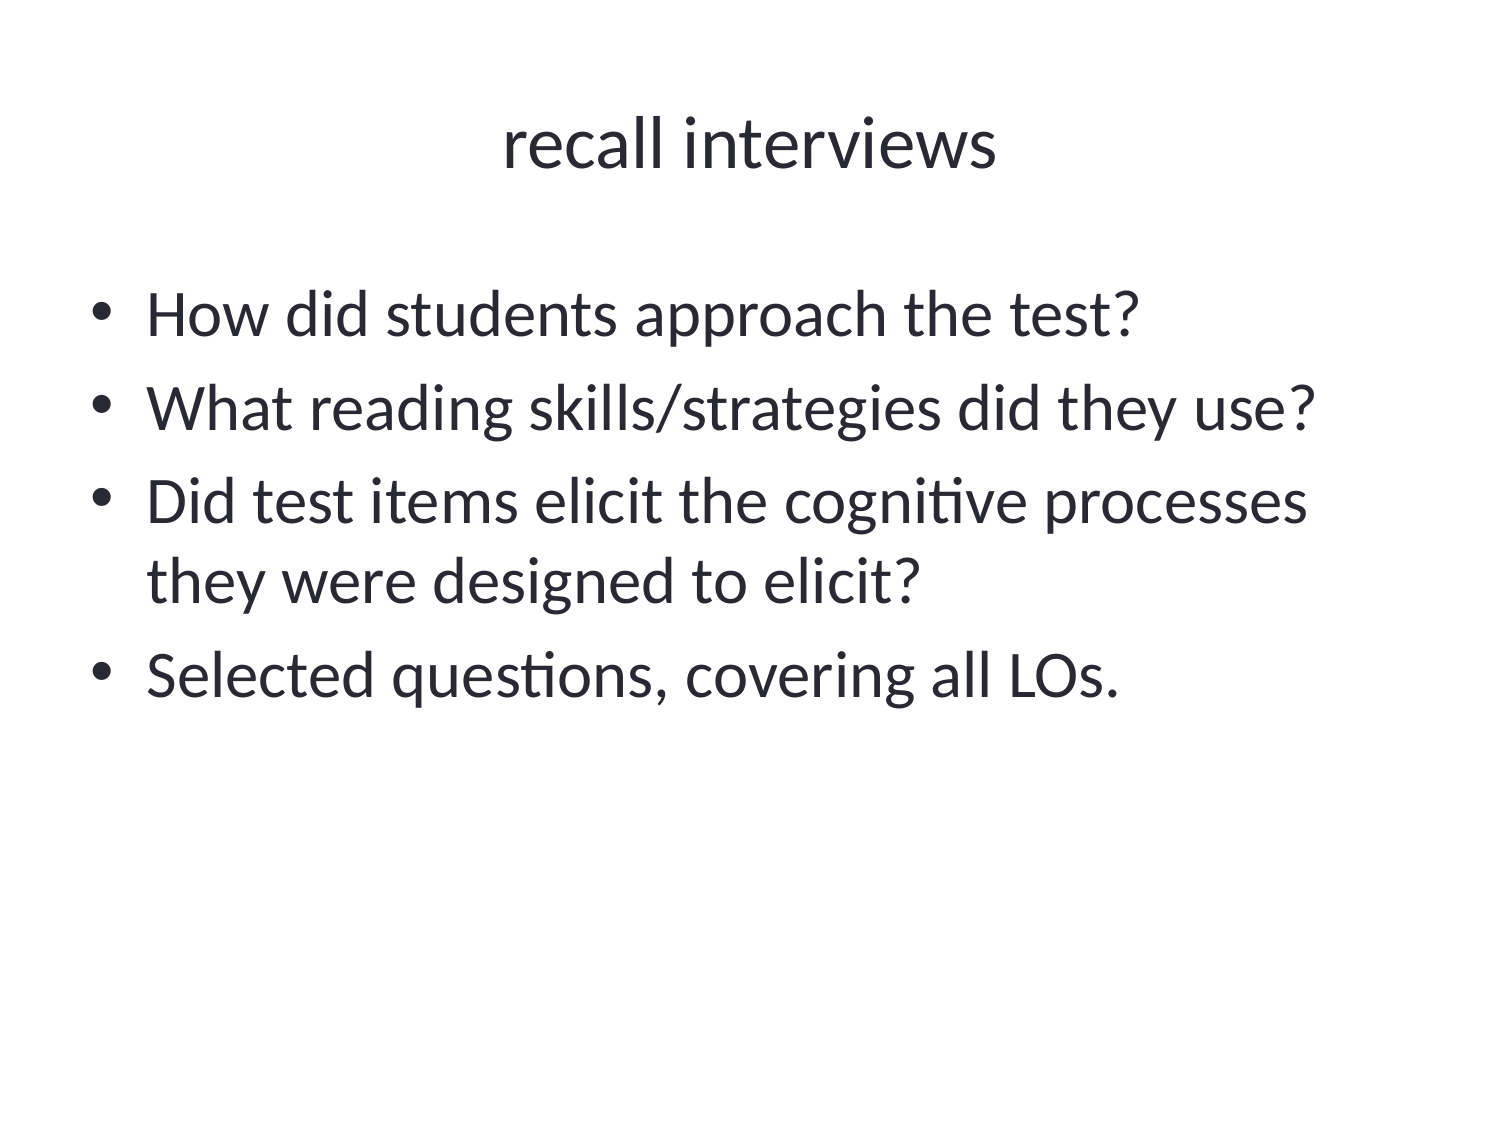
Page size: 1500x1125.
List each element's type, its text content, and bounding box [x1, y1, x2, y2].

list How did students approach the test? What reading skills/strategies did they use? Did test items elicit the cognitive processes they were designed to elicit? Selected questions, covering all LOs. [75, 262, 1425, 1005]
title recall interviews [75, 45, 1425, 233]
